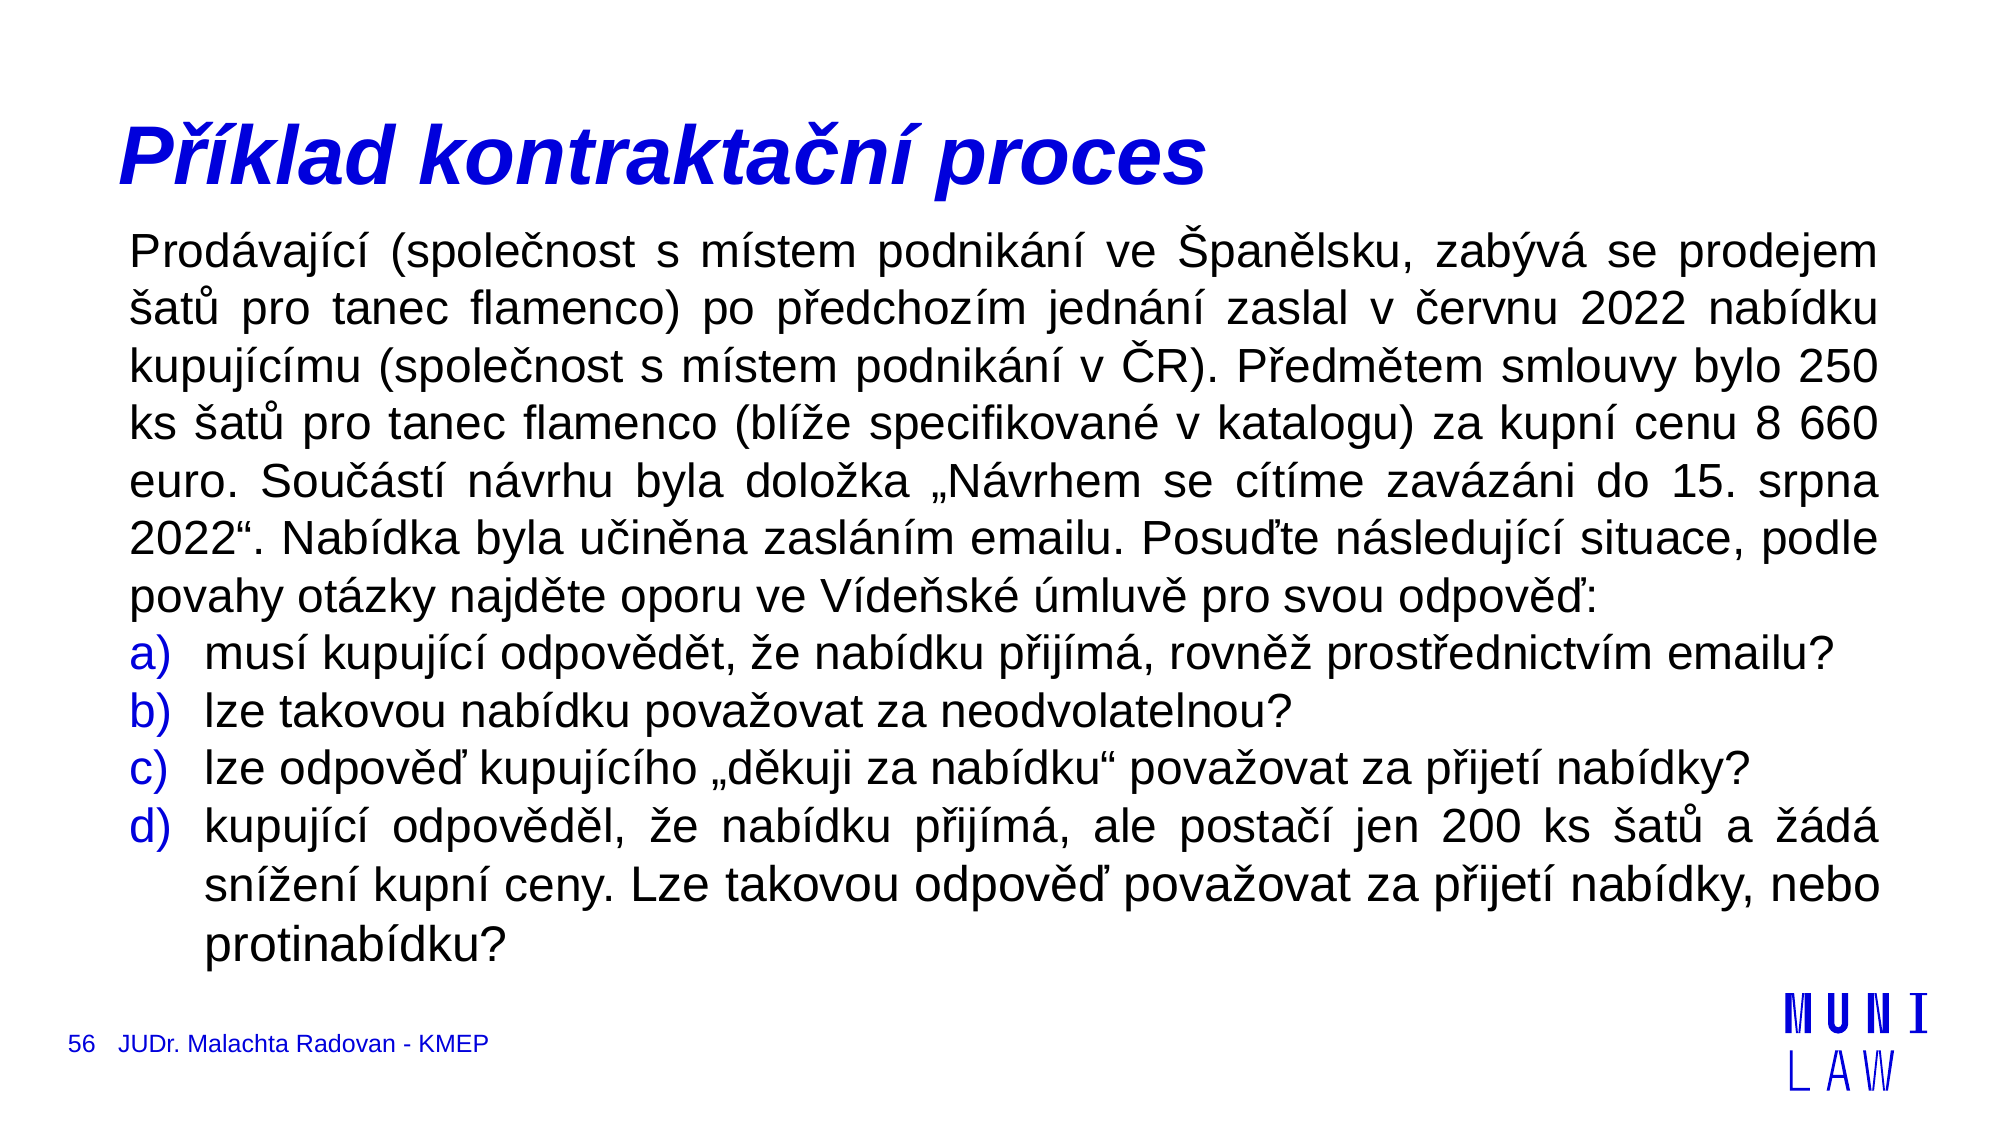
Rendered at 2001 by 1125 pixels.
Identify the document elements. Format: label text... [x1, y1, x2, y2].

list Prodávající (společnost s místem podnikání ve Španělsku, zabývá se prodejem šatů pro tanec flamenco) po předchozím jednání zaslal v červnu 2022 nabídku kupujícímu (společnost s místem podnikání v ČR). Předmětem smlouvy bylo 250 ks šatů pro tanec flamenco (blíže specifikované v katalogu) za kupní cenu 8 660 euro. Součástí návrhu byla doložka „Návrhem se cítíme zavázáni do 15. srpna 2022“. Nabídka byla učiněna zasláním emailu. Posuďte následující situace, podle povahy otázky najděte oporu ve Vídeňské úmluvě pro svou odpověď: musí kupující odpovědět, že nabídku přijímá, rovněž prostřednictvím emailu? lze takovou nabídku považovat za neodvolatelnou? lze odpověď kupujícího „děkuji za nabídku“ považovat za přijetí nabídky? kupující odpověděl, že nabídku přijímá, ale postačí jen 200 ks šatů a žádá snížení kupní ceny. Lze takovou odpověď považovat za přijetí nabídky, nebo protinabídku? [118, 219, 1883, 1063]
title Příklad kontraktační proces [118, 118, 1883, 193]
slide_number 56 [67, 1021, 110, 1063]
